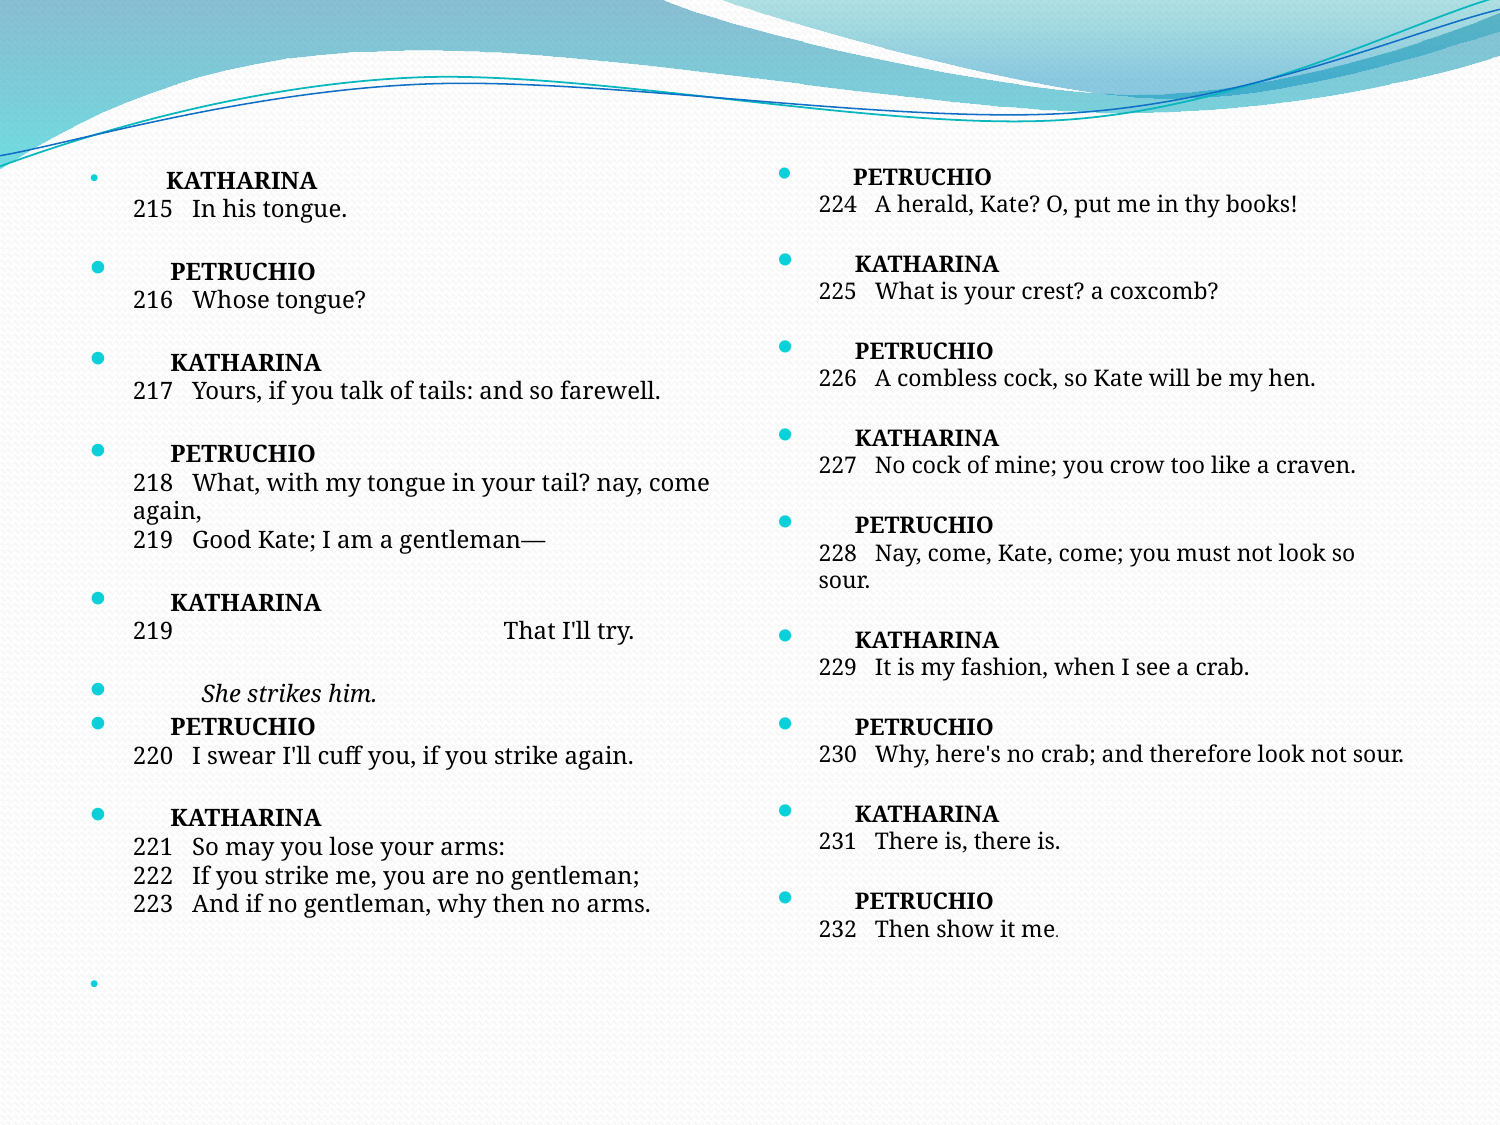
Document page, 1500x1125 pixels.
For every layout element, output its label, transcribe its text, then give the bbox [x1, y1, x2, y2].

list KATHARINA 215 In his tongue. PETRUCHIO 216 Whose tongue? KATHARINA 217 Yours, if you talk of tails: and so farewell. PETRUCHIO 218 What, with my tongue in your tail? nay, come again, 219 Good Kate; I am a gentleman— KATHARINA 219 That I'll try. She strikes him. PETRUCHIO 220 I swear I'll cuff you, if you strike again. KATHARINA 221 So may you lose your arms: 222 If you strike me, you are no gentleman; 223 And if no gentleman, why then no arms. [75, 137, 738, 1005]
list PETRUCHIO 224 A herald, Kate? O, put me in thy books! KATHARINA 225 What is your crest? a coxcomb? PETRUCHIO 226 A combless cock, so Kate will be my hen. KATHARINA 227 No cock of mine; you crow too like a craven. PETRUCHIO 228 Nay, come, Kate, come; you must not look so sour. KATHARINA 229 It is my fashion, when I see a crab. PETRUCHIO 230 Why, here's no crab; and therefore look not sour. KATHARINA 231 There is, there is. PETRUCHIO 232 Then show it me. [762, 125, 1425, 1005]
